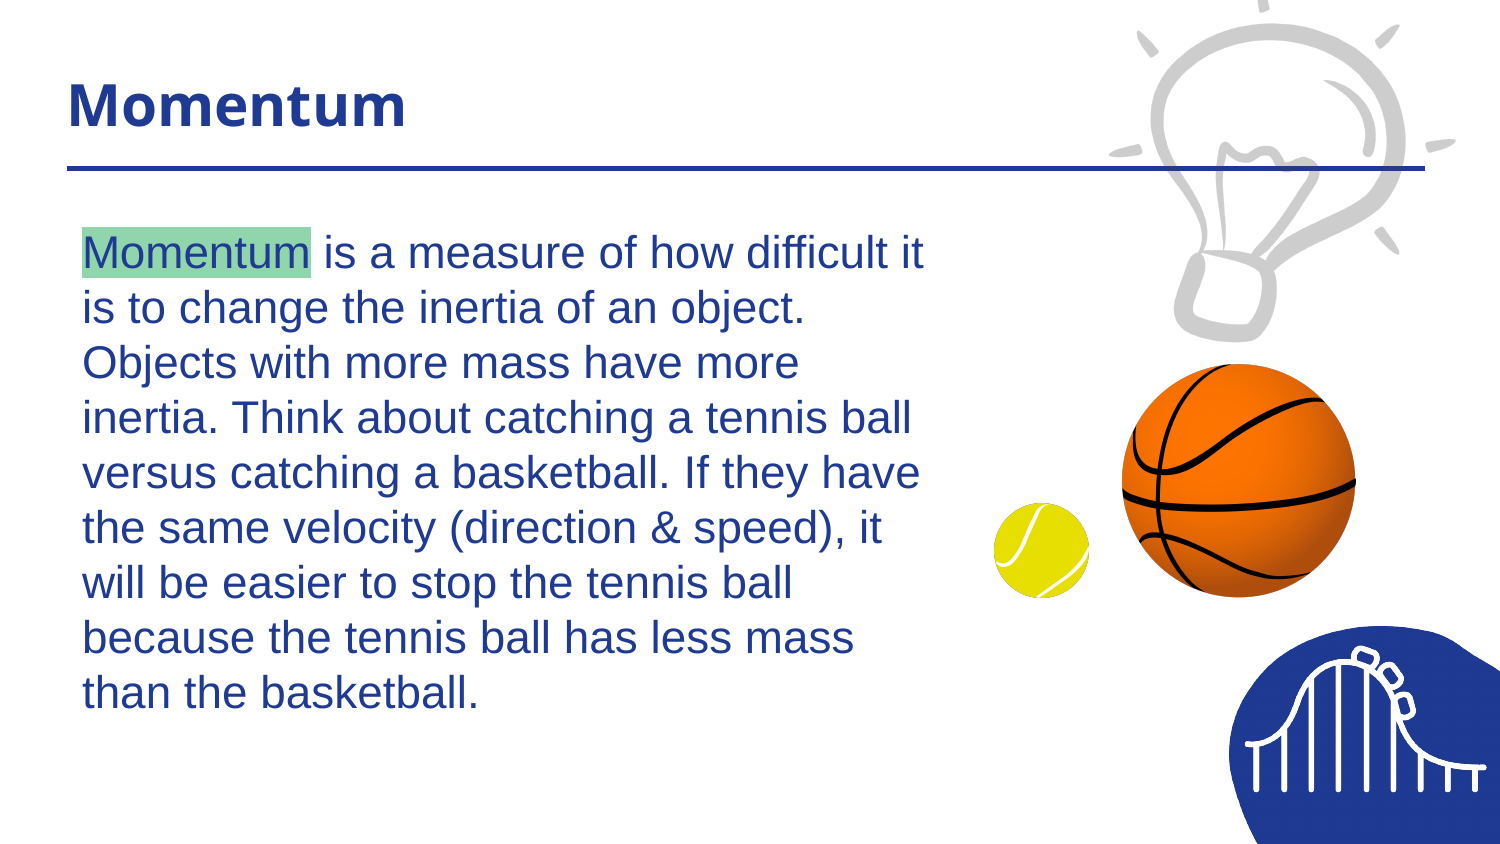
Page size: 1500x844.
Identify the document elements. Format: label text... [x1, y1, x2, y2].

picture [994, 503, 1090, 598]
text_box Momentum is a measure of how difficult it is to change the inertia of an object. Objects with more mass have more inertia. Think about catching a tennis ball versus catching a basketball. If they have the same velocity (direction & speed), it will be easier to stop the tennis ball because the tennis ball has less mass than the basketball. [67, 207, 962, 733]
picture [1200, 610, 1500, 844]
picture [975, 0, 1500, 598]
title Momentum [51, 52, 970, 147]
